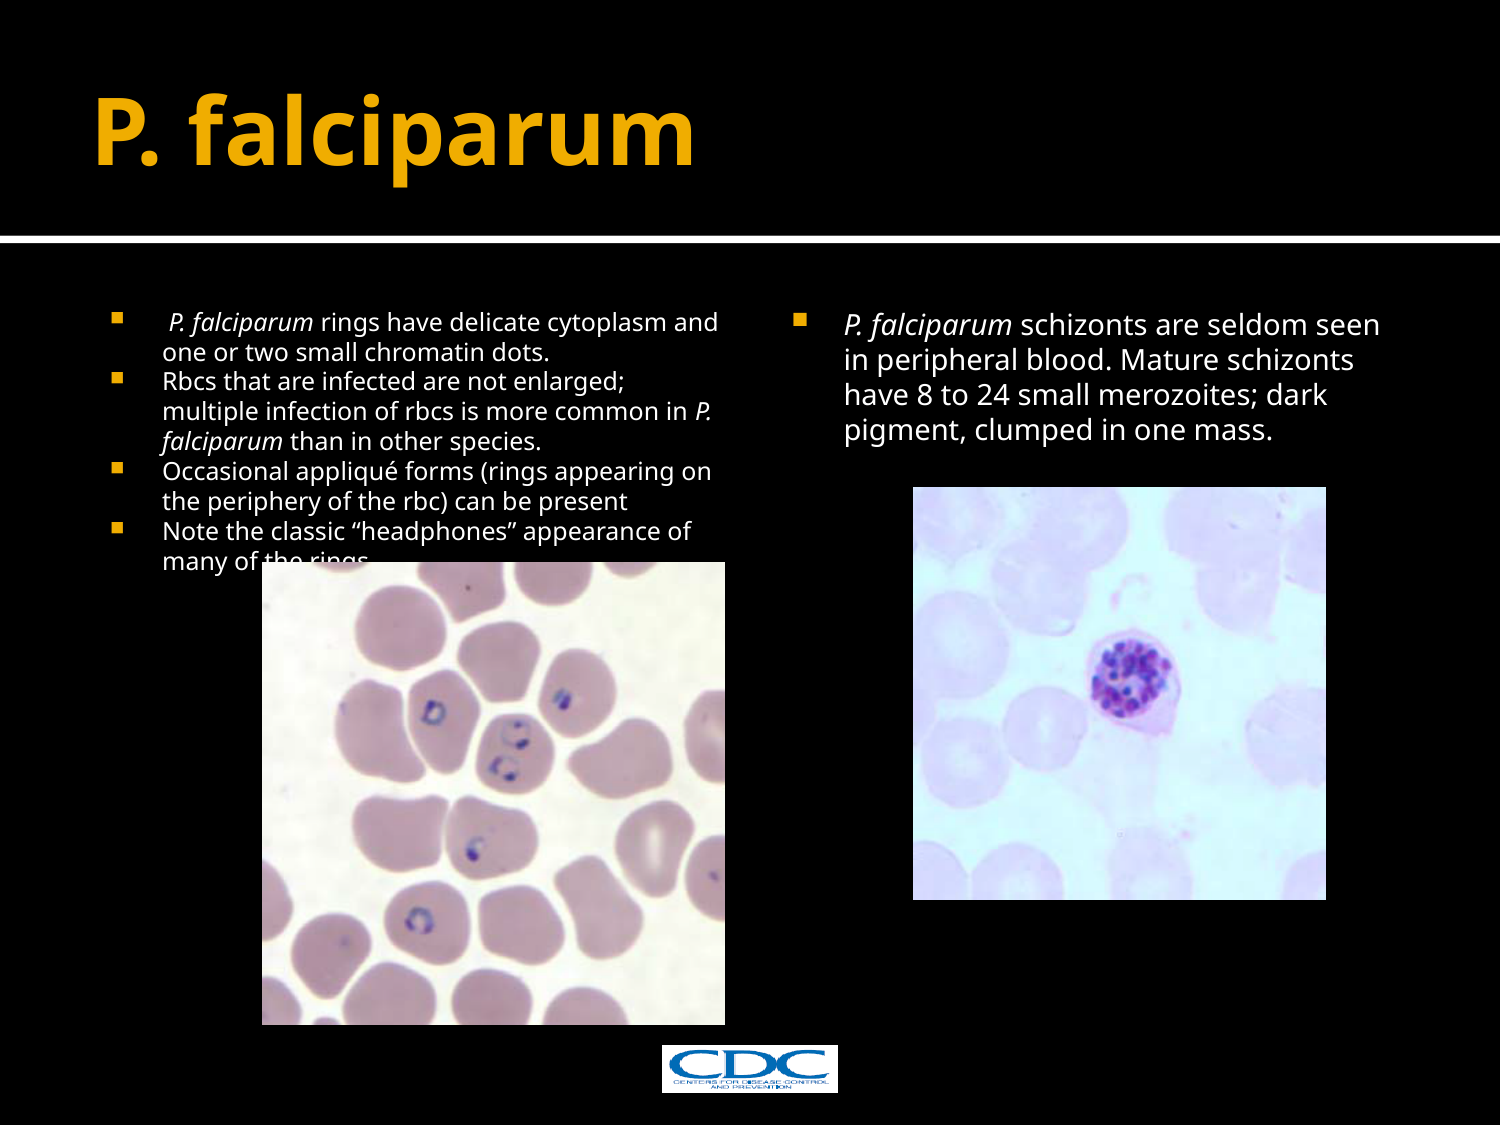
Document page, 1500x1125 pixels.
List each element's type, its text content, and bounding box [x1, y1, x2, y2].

list P. falciparum schizonts are seldom seen in peripheral blood. Mature schizonts have 8 to 24 small merozoites; dark pigment, clumped in one mass. [762, 291, 1425, 1050]
picture [662, 1045, 838, 1093]
picture [262, 562, 725, 1025]
list P. falciparum rings have delicate cytoplasm and one or two small chromatin dots. Rbcs that are infected are not enlarged; multiple infection of rbcs is more common in P. falciparum than in other species. Occasional appliqué forms (rings appearing on the periphery of the rbc) can be present Note the classic “headphones” appearance of many of the rings. [75, 291, 738, 1050]
picture [913, 487, 1326, 900]
title P. falciparum [75, 24, 1425, 231]
